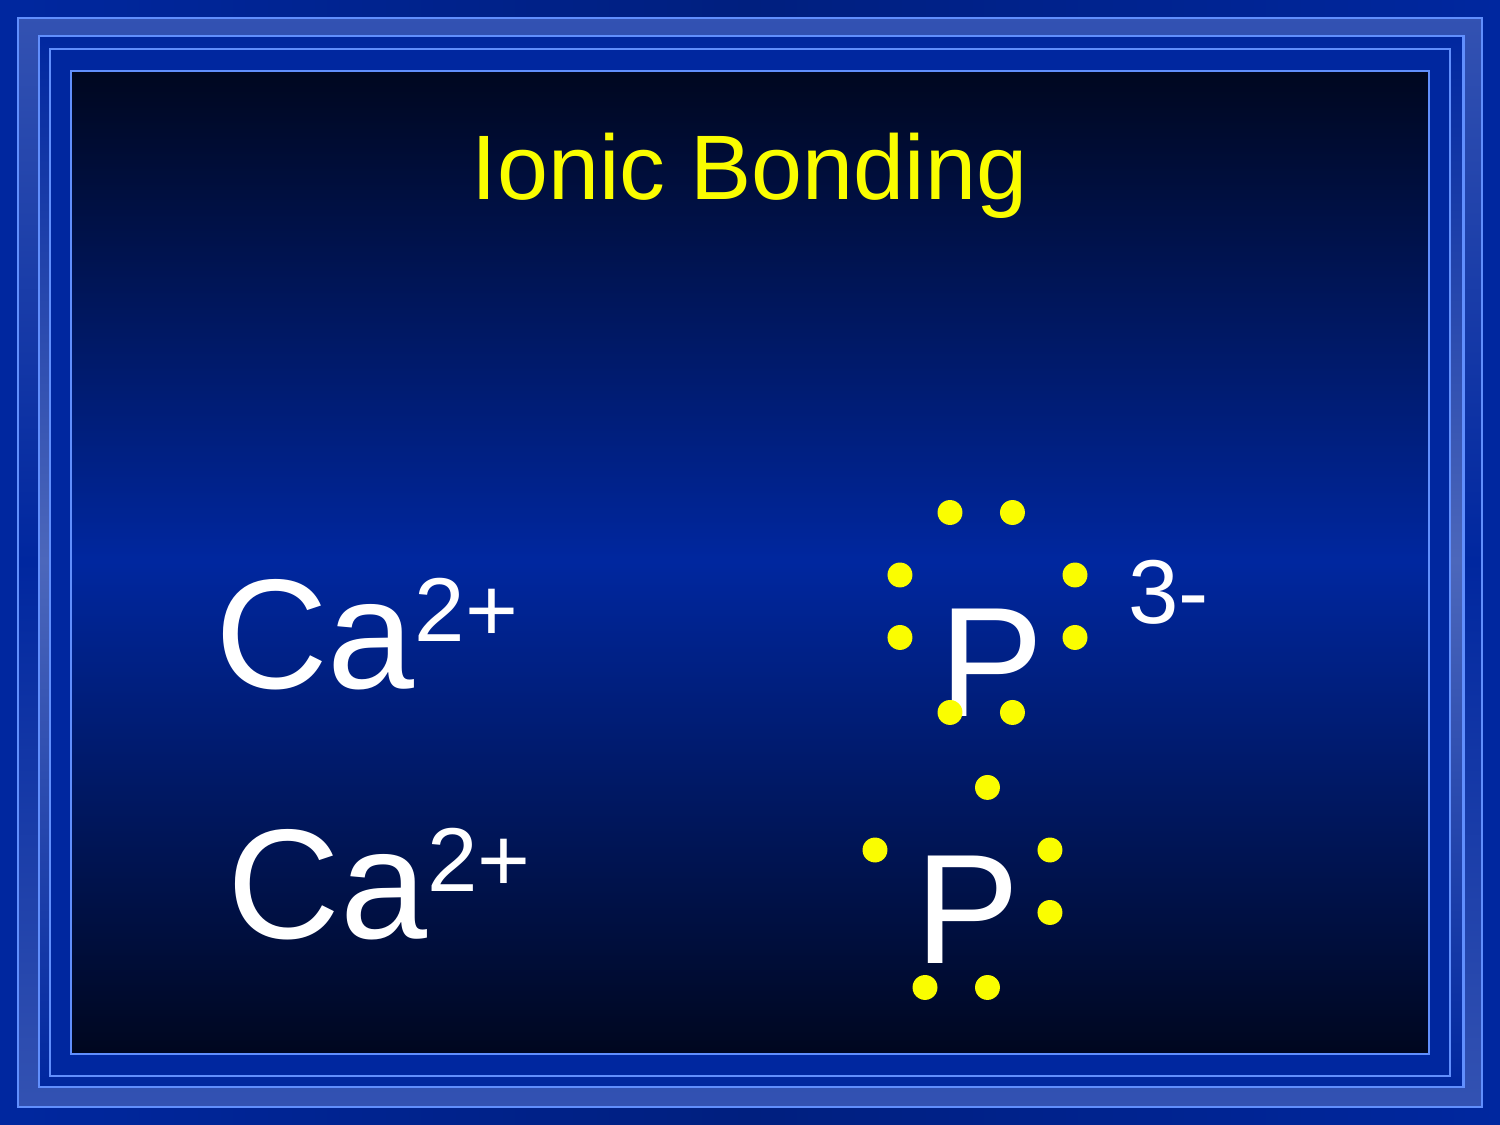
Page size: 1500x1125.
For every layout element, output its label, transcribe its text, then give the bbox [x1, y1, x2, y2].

text_box [975, 975, 1000, 1000]
text_box Ca2+ [199, 525, 588, 728]
text_box [999, 500, 1025, 526]
text_box [1037, 837, 1063, 863]
text_box [1062, 562, 1088, 588]
text_box P 3- [924, 524, 1272, 756]
text_box [975, 774, 1000, 800]
text_box [999, 699, 1025, 725]
text_box [1037, 900, 1063, 925]
text_box Ca2+ [212, 774, 663, 978]
text_box [1062, 624, 1088, 650]
text_box P [900, 800, 1150, 1003]
text_box [887, 624, 913, 650]
text_box Ionic Bonding [112, 99, 1388, 225]
text_box [937, 500, 963, 524]
text_box [862, 837, 888, 863]
text_box [887, 562, 913, 588]
text_box [937, 699, 963, 725]
